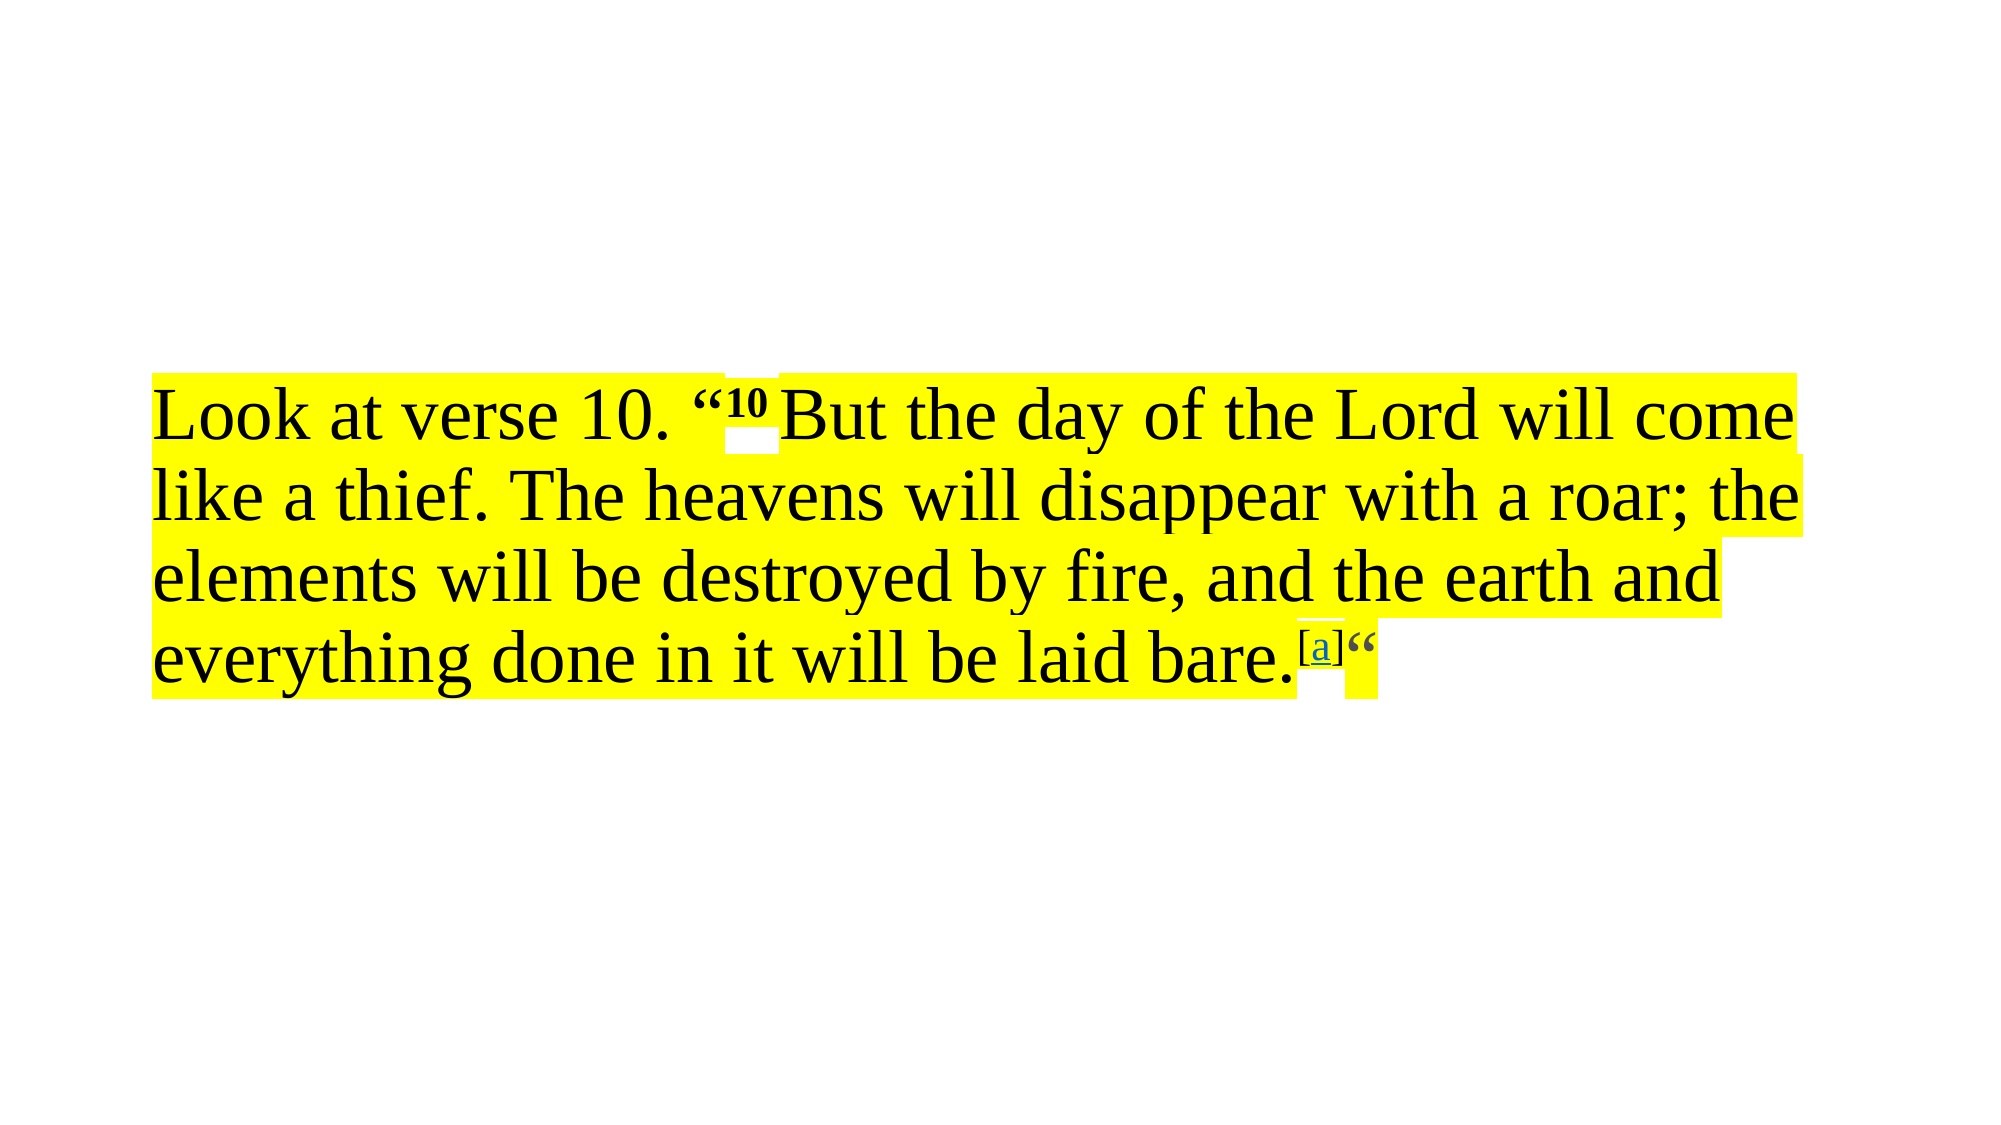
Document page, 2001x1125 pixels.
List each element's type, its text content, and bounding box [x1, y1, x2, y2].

title Look at verse 10. “10 But the day of the Lord will come like a thief. The heavens will disappear with a roar; the elements will be destroyed by fire, and the earth and everything done in it will be laid bare.[a]“ [137, 59, 1863, 1014]
